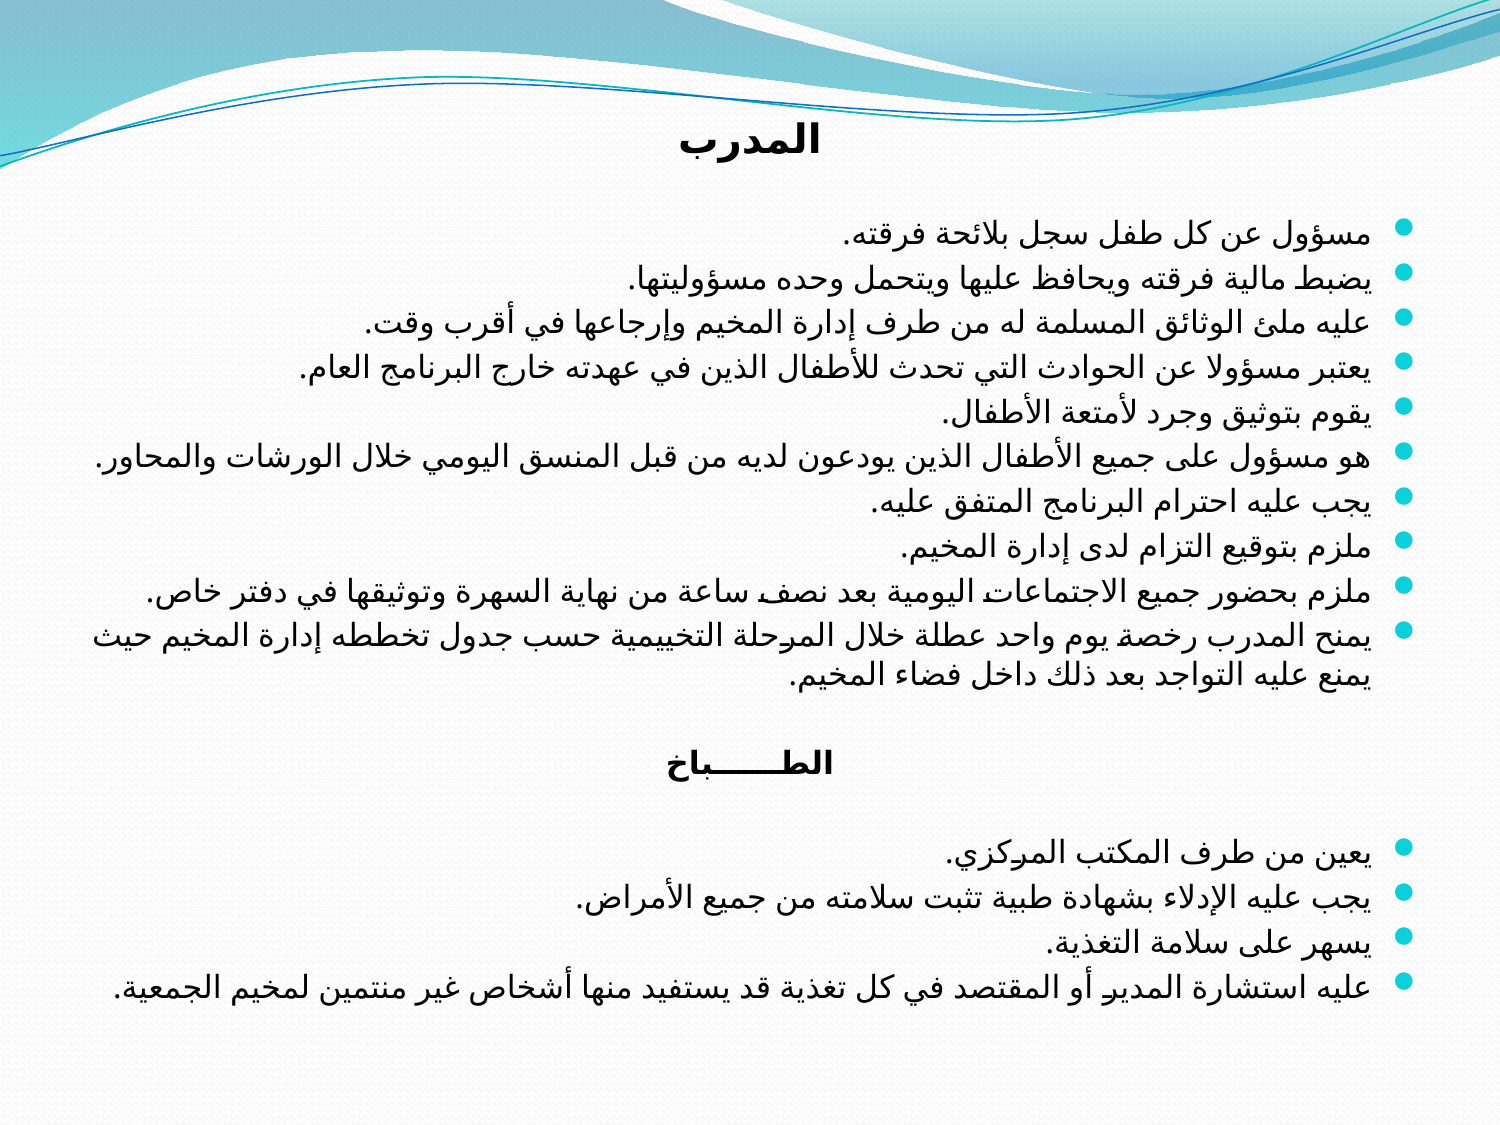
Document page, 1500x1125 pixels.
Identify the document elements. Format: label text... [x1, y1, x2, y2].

list المدرب مسؤول عن كل طفل سجل بلائحة فرقته. يضبط مالية فرقته ويحافظ عليها ويتحمل وحده مسؤوليتها. عليه ملئ الوثائق المسلمة له من طرف إدارة المخيم وإرجاعها في أقرب وقت. يعتبر مسؤولا عن الحوادث التي تحدث للأطفال الذين في عهدته خارج البرنامج العام. يقوم بتوثيق وجرد لأمتعة الأطفال. هو مسؤول على جميع الأطفال الذين يودعون لديه من قبل المنسق اليومي خلال الورشات والمحاور. يجب عليه احترام البرنامج المتفق عليه. ملزم بتوقيع التزام لدى إدارة المخيم. ملزم بحضور جميع الاجتماعات اليومية بعد نصف ساعة من نهاية السهرة وتوثيقها في دفتر خاص. يمنح المدرب رخصة يوم واحد عطلة خلال المرحلة التخييمية حسب جدول تخططه إدارة المخيم حيث يمنع عليه التواجد بعد ذلك داخل فضاء المخيم. الطــــــباخ يعين من طرف المكتب المركزي. يجب عليه الإدلاء بشهادة طبية تثبت سلامته من جميع الأمراض. يسهر على سلامة التغذية. عليه استشارة المدير أو المقتصد في كل تغذية قد يستفيد منها أشخاص غير منتمين لمخيم الجمعية. [75, 105, 1425, 1055]
